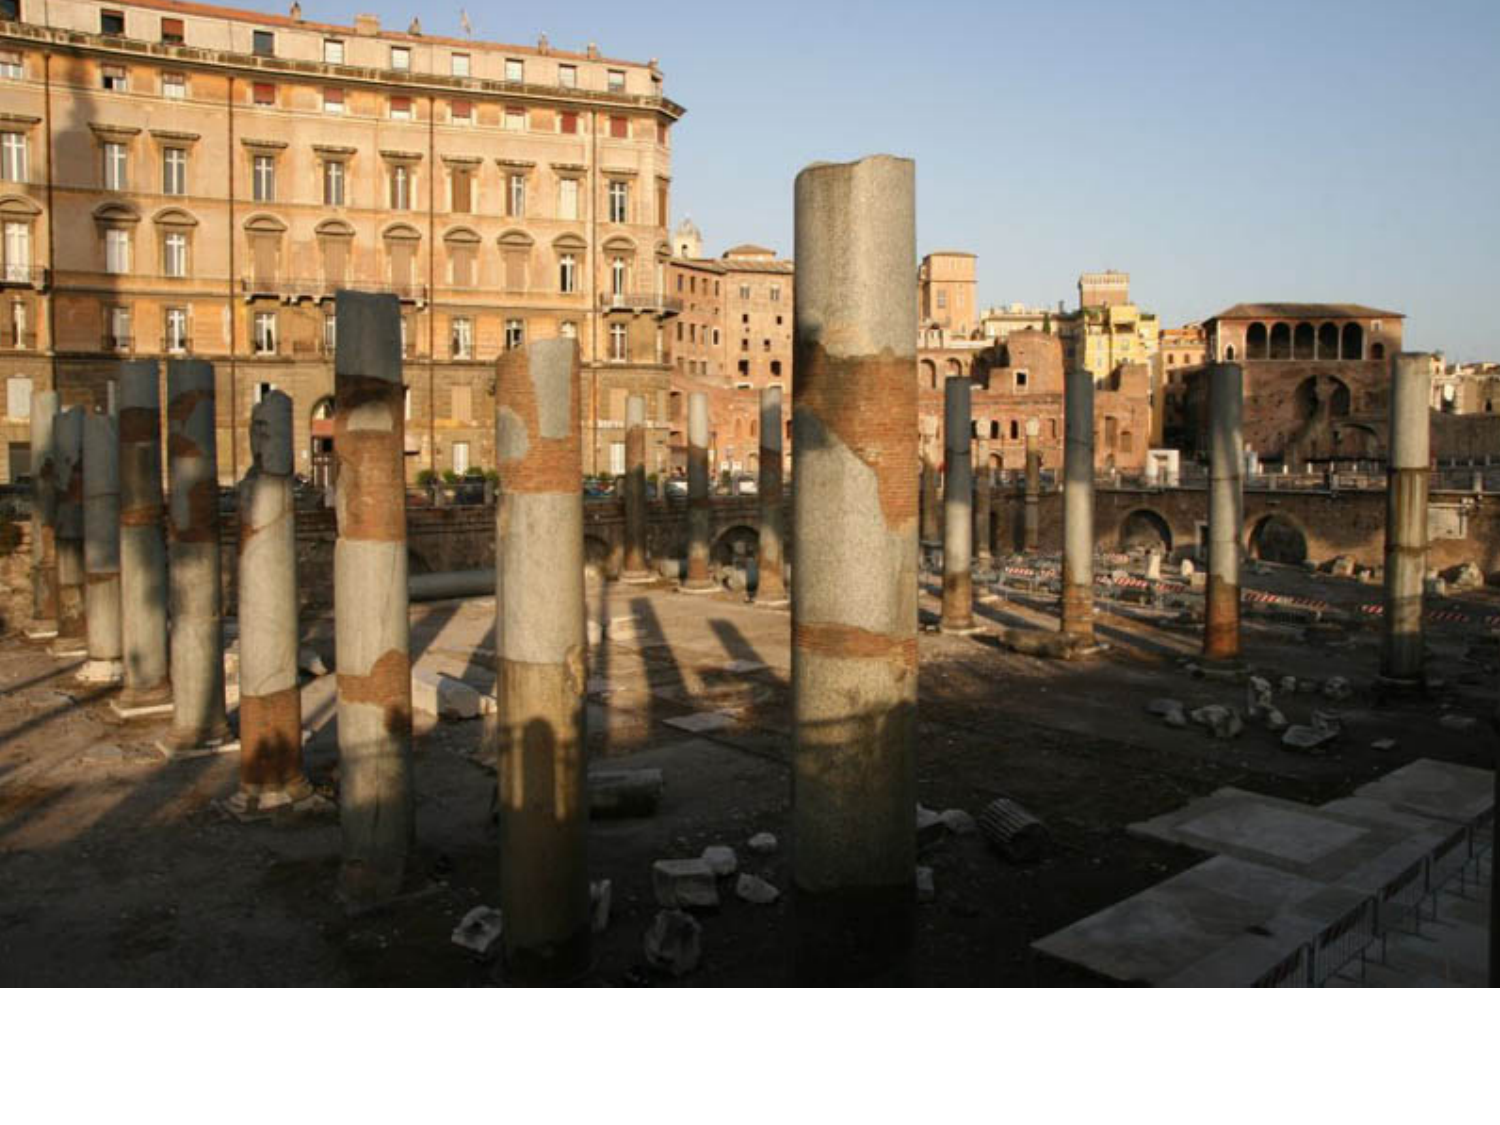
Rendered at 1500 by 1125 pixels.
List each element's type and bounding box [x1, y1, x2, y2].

list [0, 0, 1500, 988]
